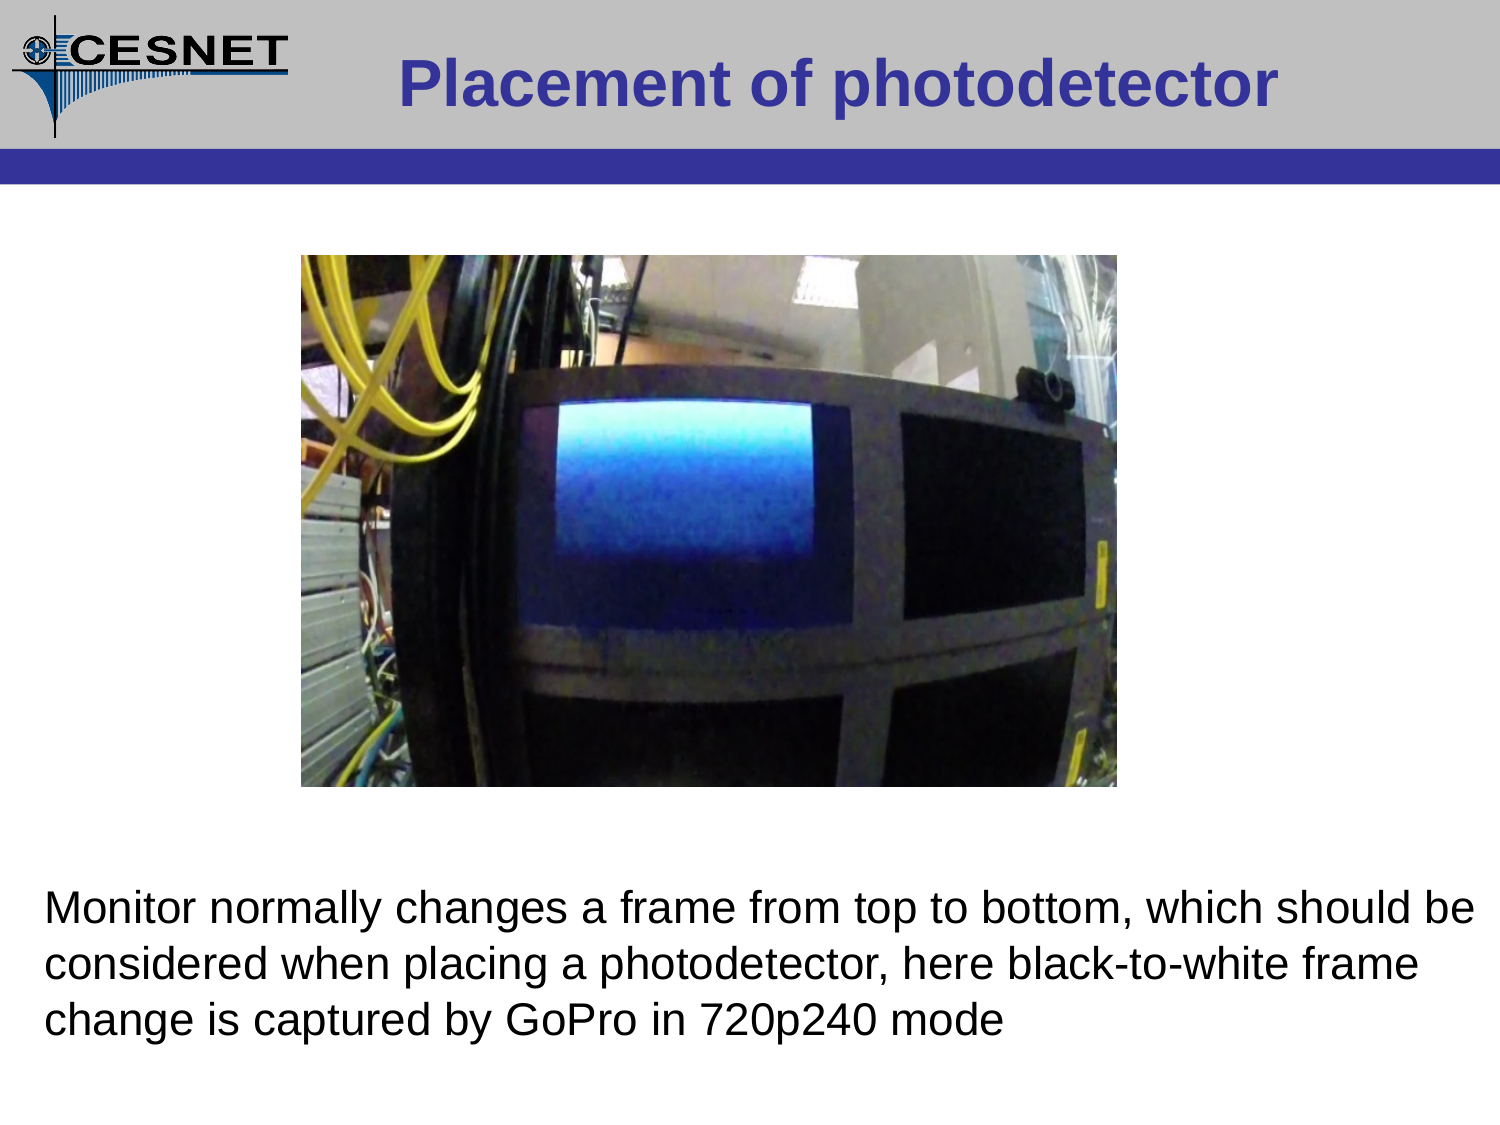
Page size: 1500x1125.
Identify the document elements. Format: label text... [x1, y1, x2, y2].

text_box Monitor normally changes a frame from top to bottom, which should be considered when placing a photodetector, here black-to-white frame change is captured by GoPro in 720p240 mode [29, 869, 1500, 1053]
picture [12, 15, 288, 138]
picture [300, 255, 1117, 788]
text_box Placement of photodetector [383, 29, 1459, 130]
